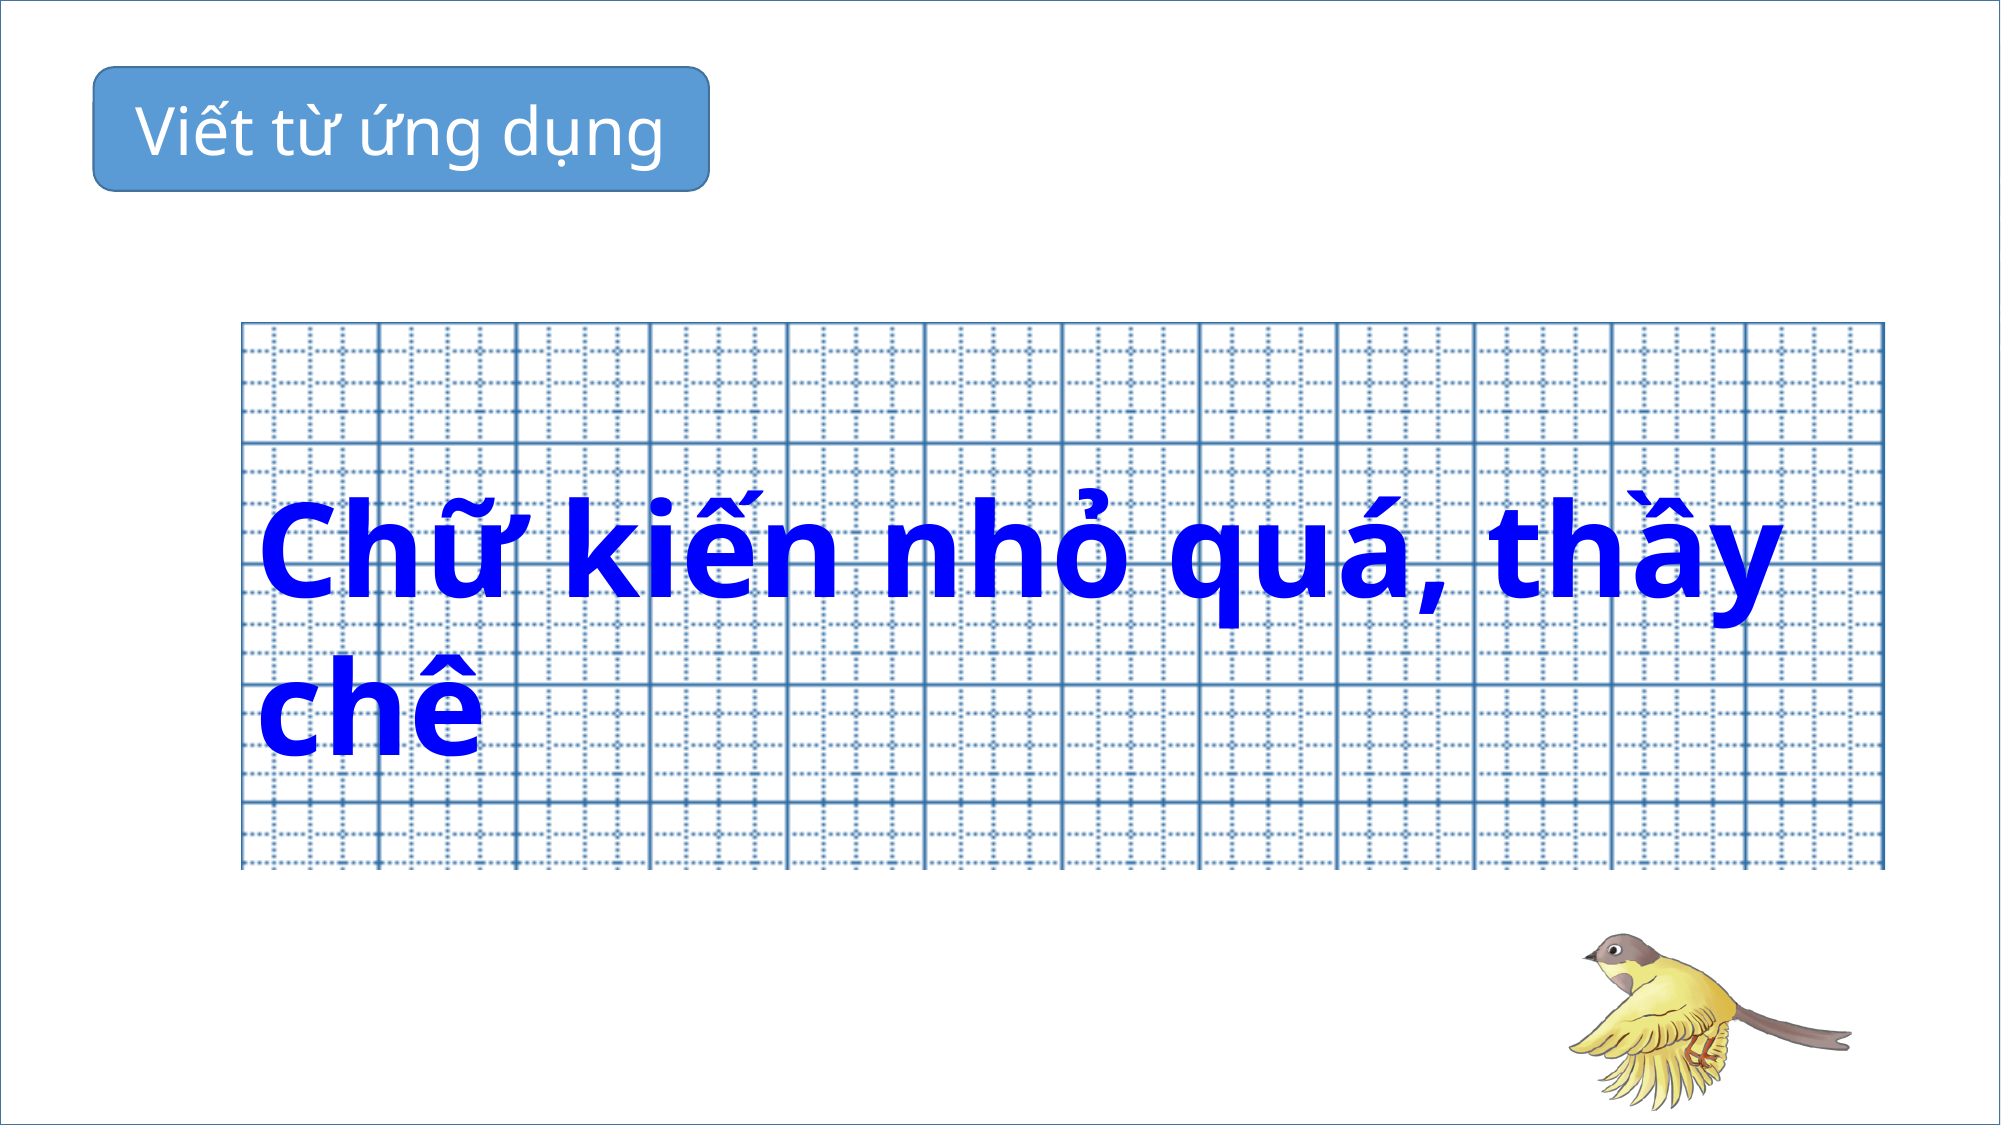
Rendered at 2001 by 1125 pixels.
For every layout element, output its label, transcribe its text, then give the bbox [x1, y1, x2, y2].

picture [241, 322, 1886, 870]
text_box Viết từ ứng dụng [92, 66, 710, 192]
text_box [0, 0, 2000, 1125]
picture [1568, 933, 1852, 1111]
